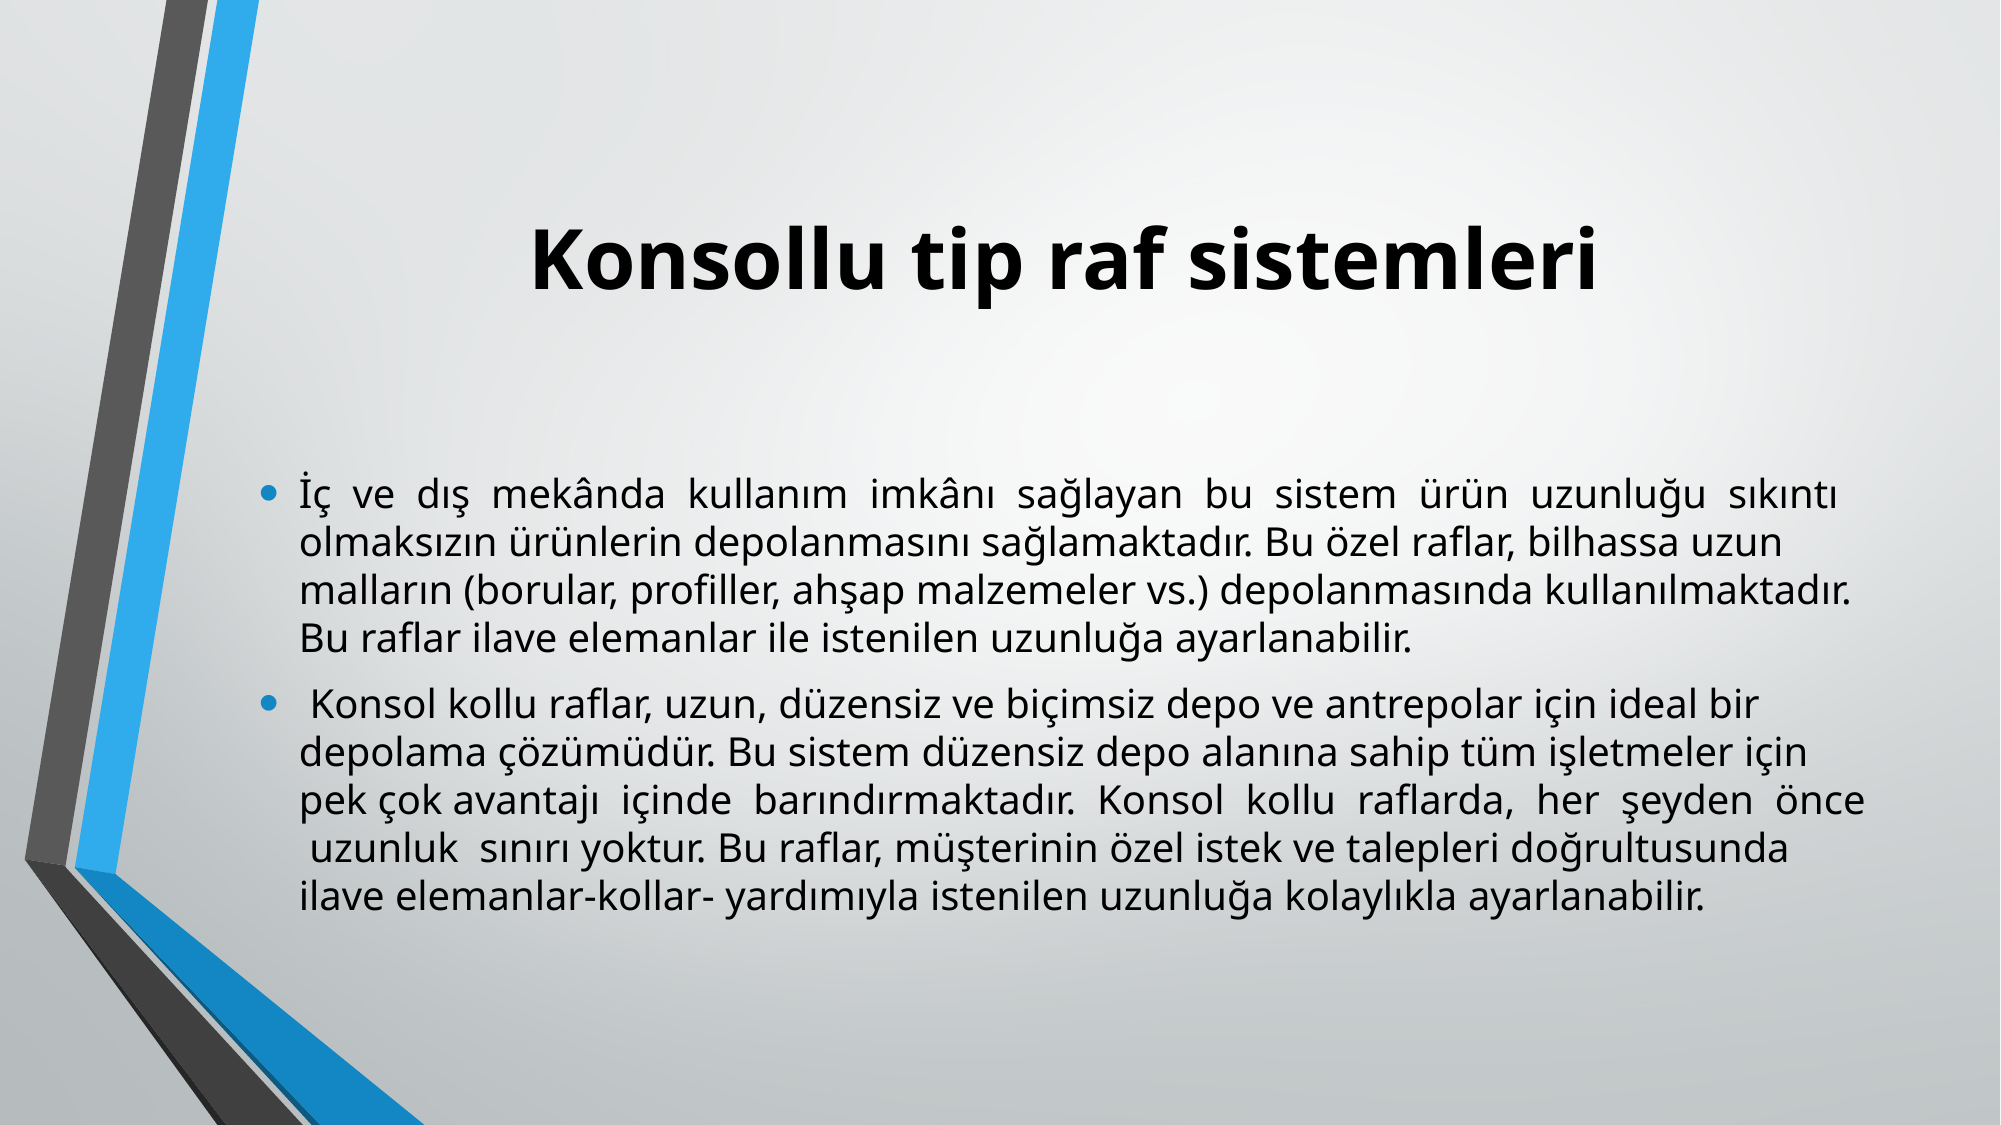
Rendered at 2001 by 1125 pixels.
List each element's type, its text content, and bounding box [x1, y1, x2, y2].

list İç ve dış mekânda kullanım imkânı sağlayan bu sistem ürün uzunluğu sıkıntı olmaksızın ürünlerin depolanmasını sağlamaktadır. Bu özel raflar, bilhassa uzun malların (borular, profiller, ahşap malzemeler vs.) depolanmasında kullanılmaktadır. Bu raflar ilave elemanlar ile istenilen uzunluğa ayarlanabilir. Konsol kollu raflar, uzun, düzensiz ve biçimsiz depo ve antrepolar için ideal bir depolama çözümüdür. Bu sistem düzensiz depo alanına sahip tüm işletmeler için pek çok avantajı içinde barındırmaktadır. Konsol kollu raflarda, her şeyden önce uzunluk sınırı yoktur. Bu raflar, müşterinin özel istek ve talepleri doğrultusunda ilave elemanlar-kollar- yardımıyla istenilen uzunluğa kolaylıkla ayarlanabilir. [243, 437, 1887, 950]
title Konsollu tip raf sistemleri [243, 112, 1887, 400]
